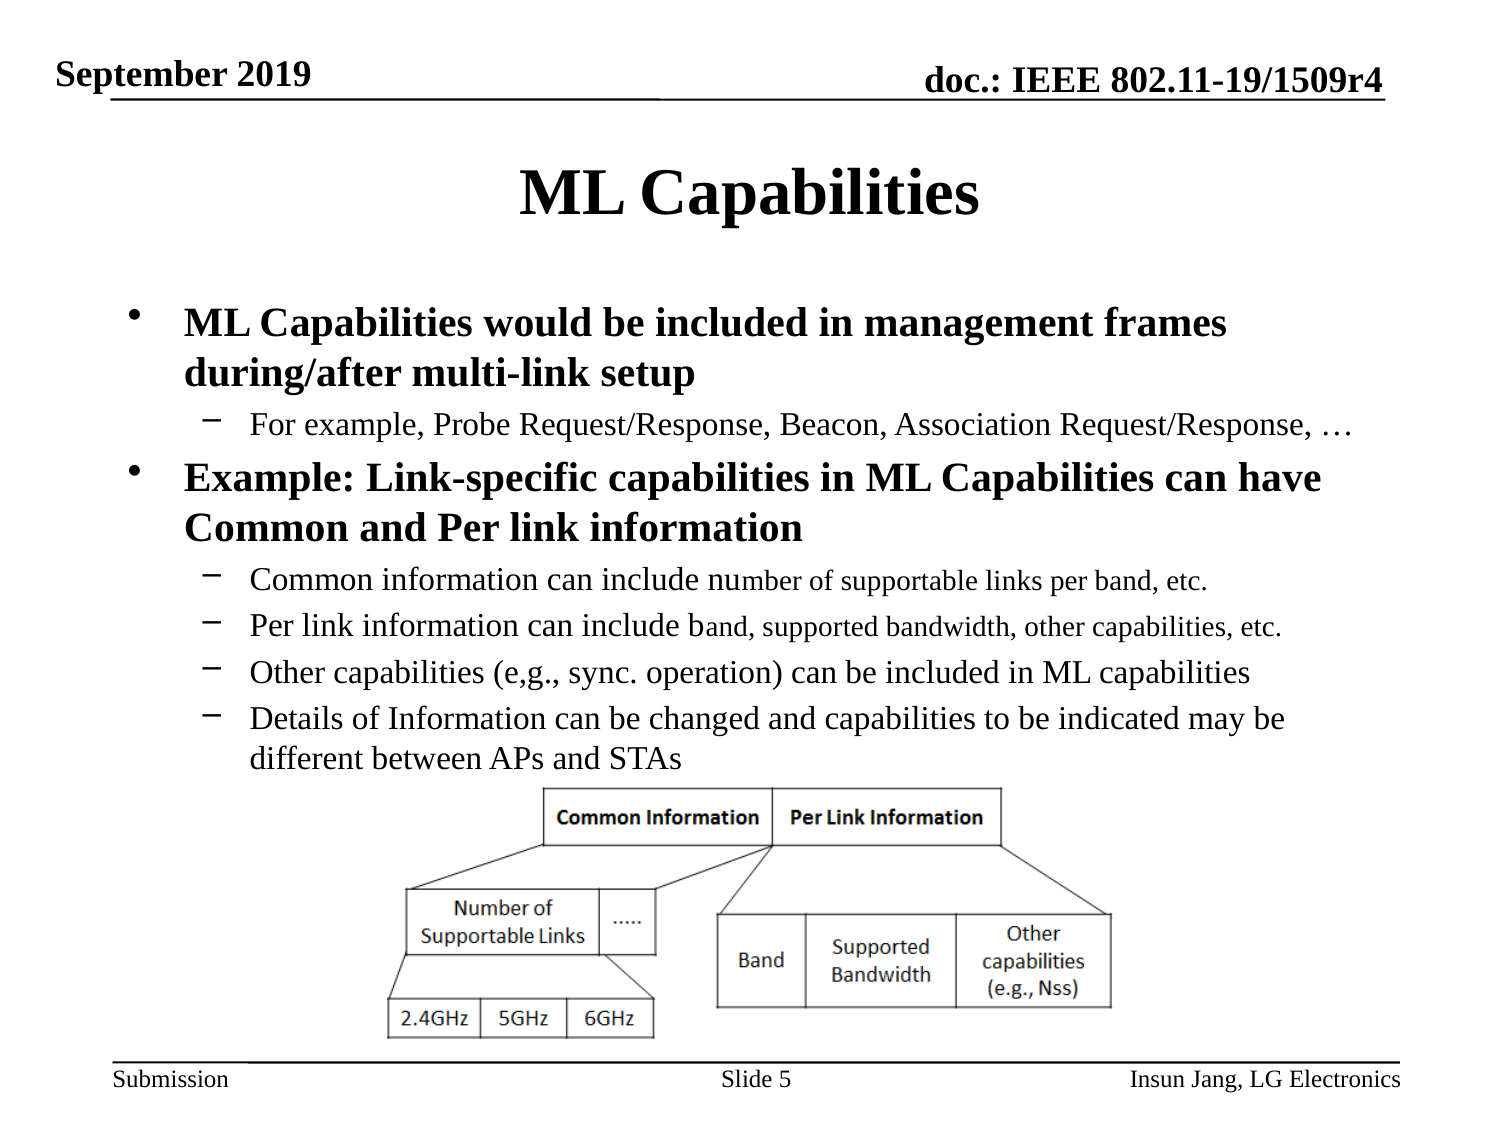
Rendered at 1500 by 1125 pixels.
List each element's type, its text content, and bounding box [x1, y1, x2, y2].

title ML Capabilities [112, 112, 1388, 263]
picture [387, 787, 1113, 1047]
list ML Capabilities would be included in management frames during/after multi-link setup For example, Probe Request/Response, Beacon, Association Request/Response, … Example: Link-specific capabilities in ML Capabilities can have Common and Per link information Common information can include number of supportable links per band, etc. Per link information can include band, supported bandwidth, other capabilities, etc. Other capabilities (e,g., sync. operation) can be included in ML capabilities Details of Information can be changed and capabilities to be indicated may be different between APs and STAs [112, 287, 1388, 725]
slide_number Slide 5 [712, 1061, 800, 1093]
footer Insun Jang, LG Electronics [1125, 1061, 1402, 1093]
